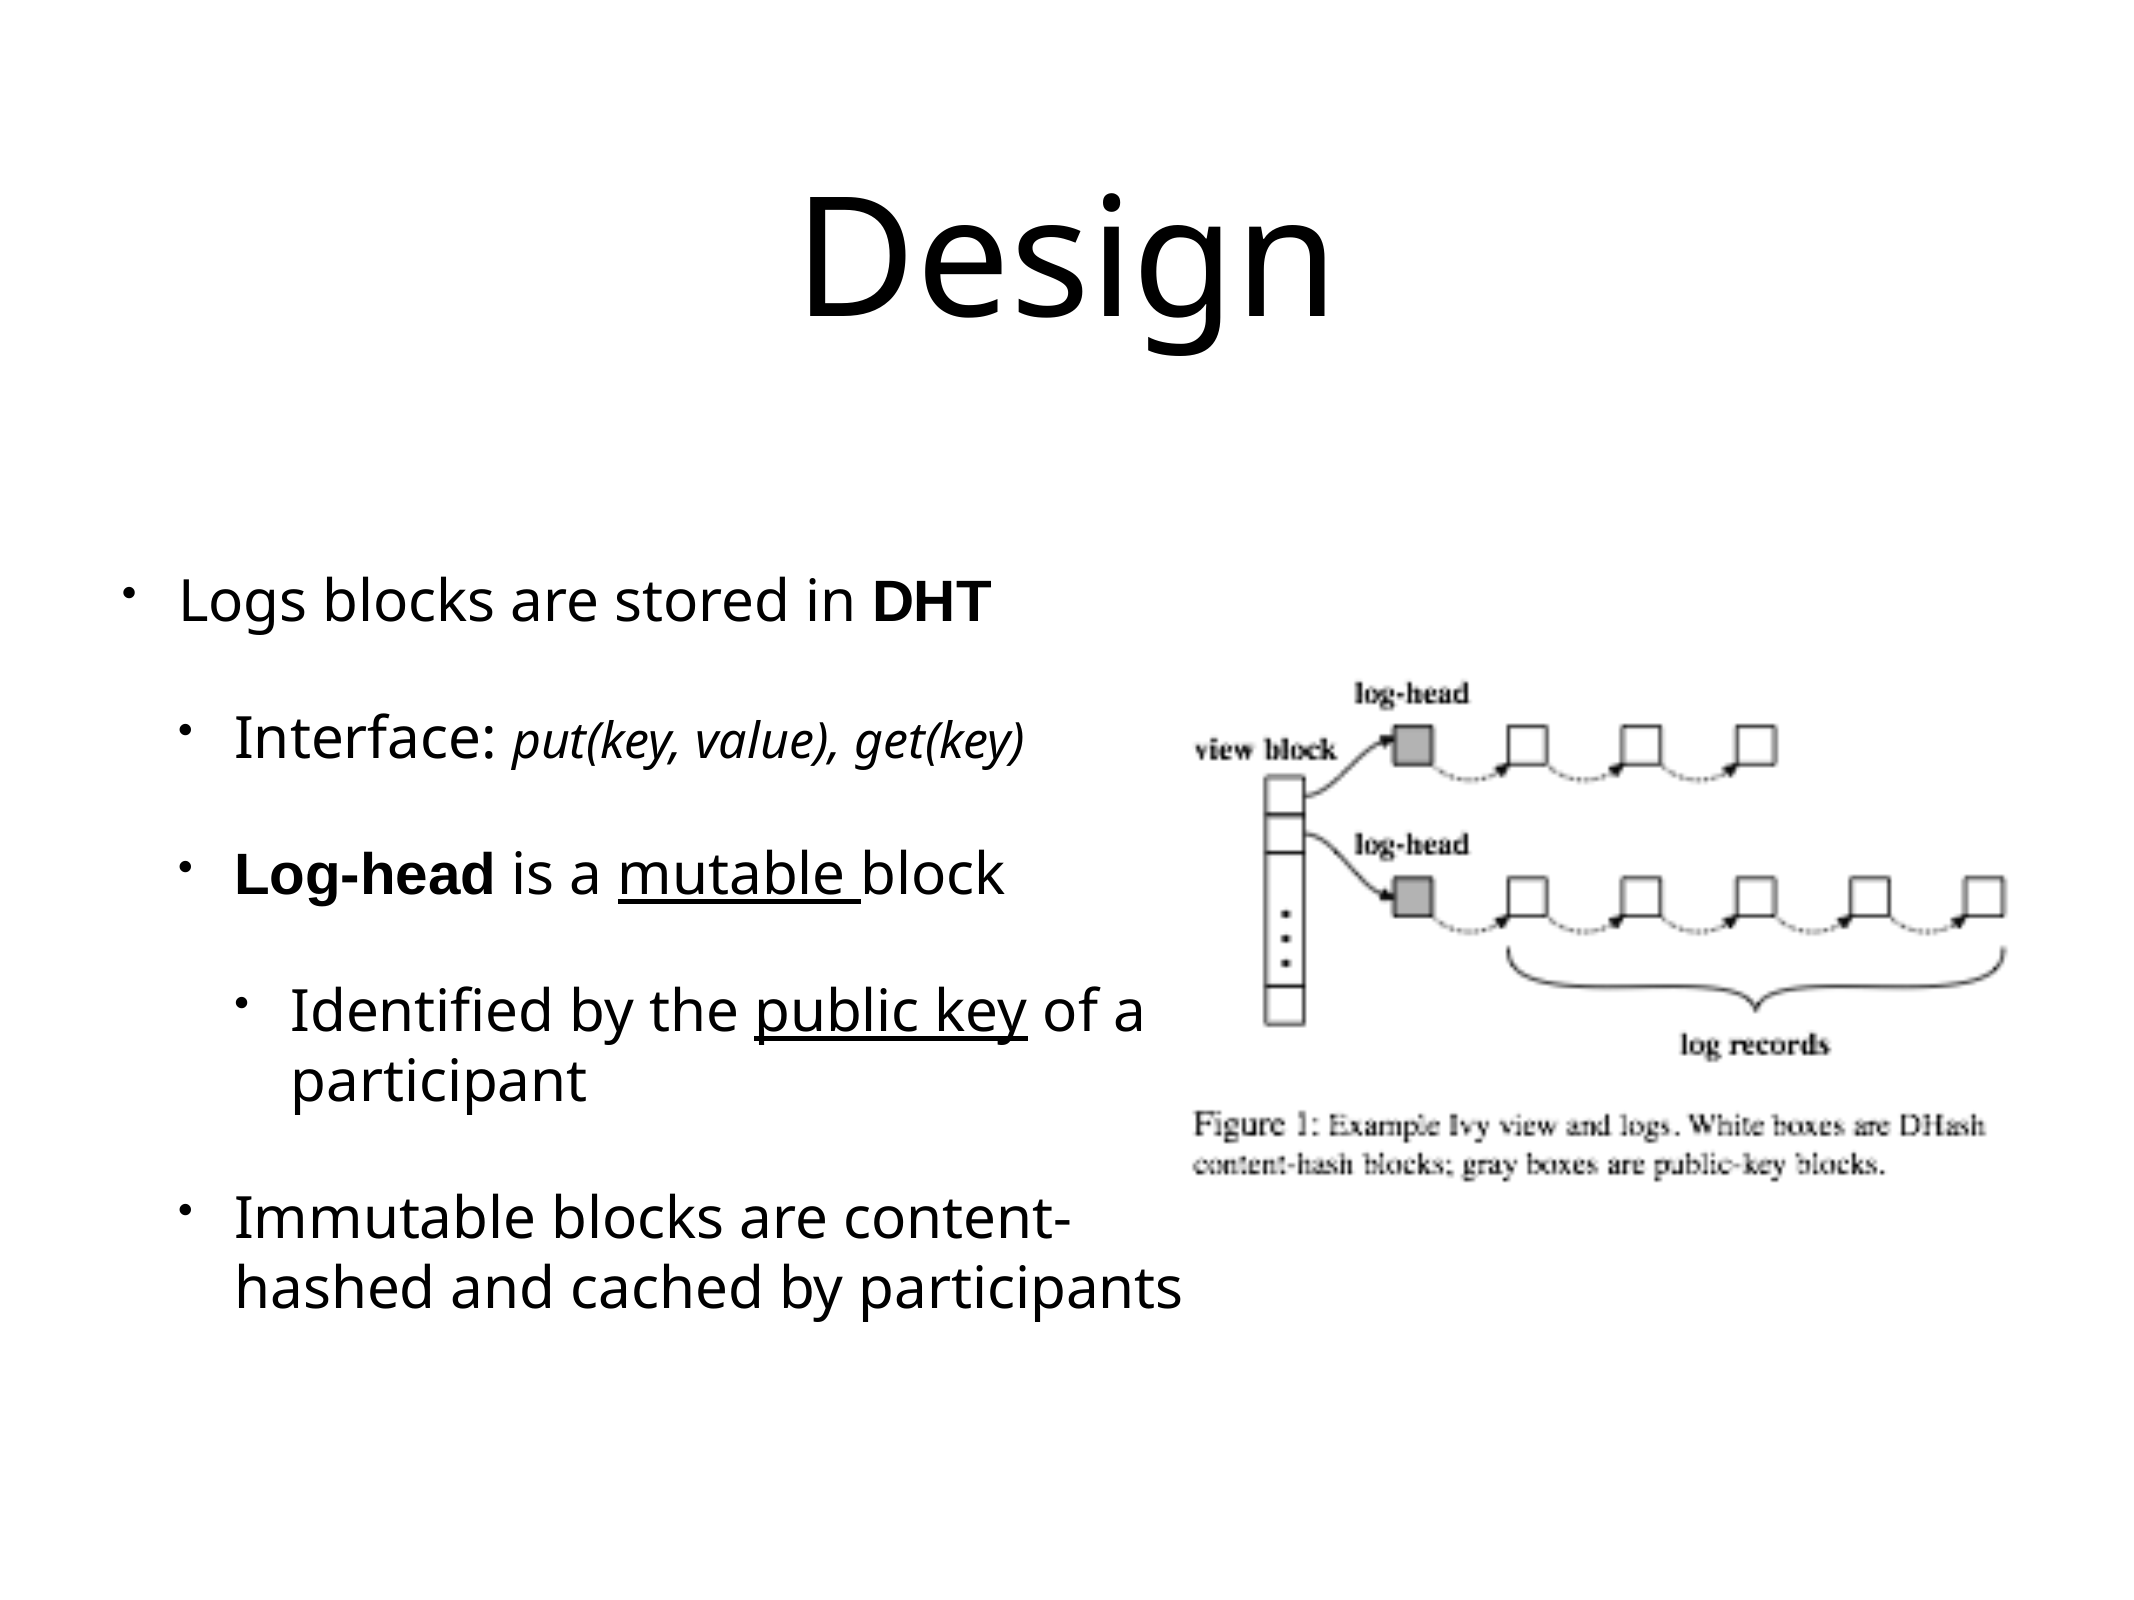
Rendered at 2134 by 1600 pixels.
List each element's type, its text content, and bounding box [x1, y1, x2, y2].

title Design [155, 72, 1978, 428]
list Logs blocks are stored in DHT Interface: put(key, value), get(key) Log-head is a mutable block Identified by the public key of a participant Immutable blocks are content-hashed and cached by participants [121, 415, 1206, 1469]
picture [1180, 659, 2012, 1193]
